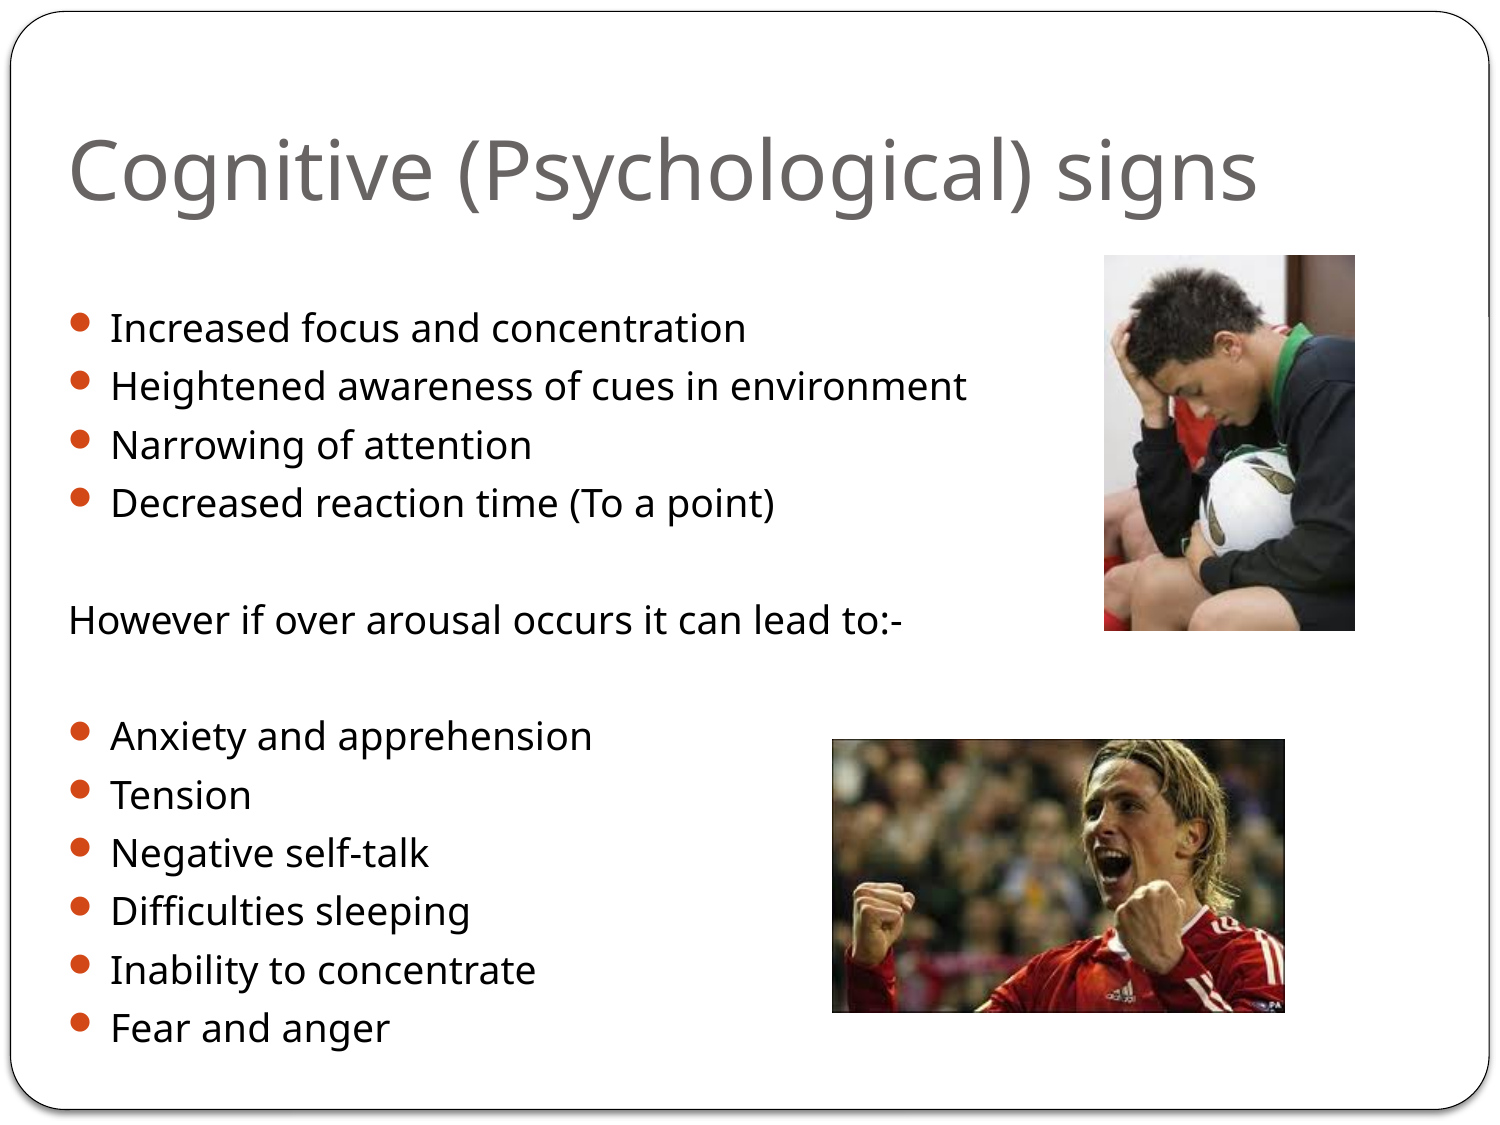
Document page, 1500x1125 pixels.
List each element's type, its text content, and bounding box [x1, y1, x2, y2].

list Increased focus and concentration Heightened awareness of cues in environment Narrowing of attention Decreased reaction time (To a point) However if over arousal occurs it can lead to:- Anxiety and apprehension Tension Negative self-talk Difficulties sleeping Inability to concentrate Fear and anger [53, 237, 1425, 1059]
title Cognitive (Psychological) signs [53, 45, 1425, 233]
picture [1104, 255, 1355, 631]
picture [832, 739, 1285, 1014]
